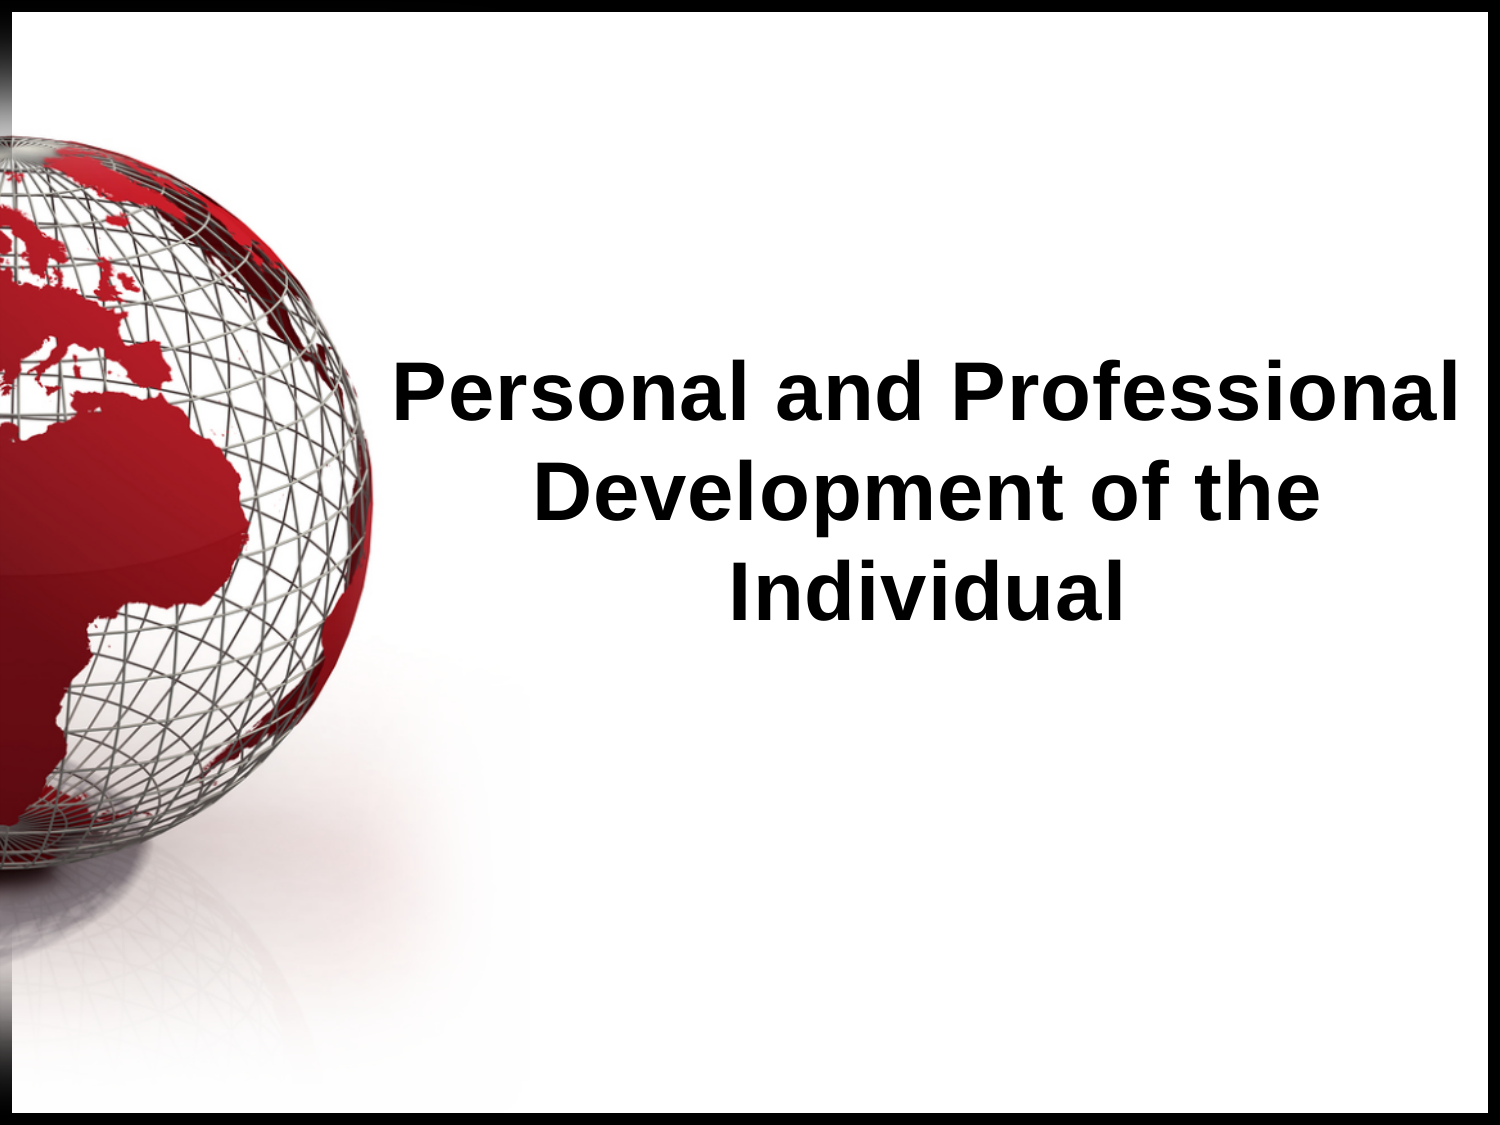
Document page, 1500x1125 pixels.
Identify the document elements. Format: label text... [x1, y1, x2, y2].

text_box [535, 454, 1500, 1125]
text_box Personal and Professional Development of the Individual [535, 337, 1500, 454]
text_box [532, 0, 1500, 337]
picture [0, 0, 532, 1125]
